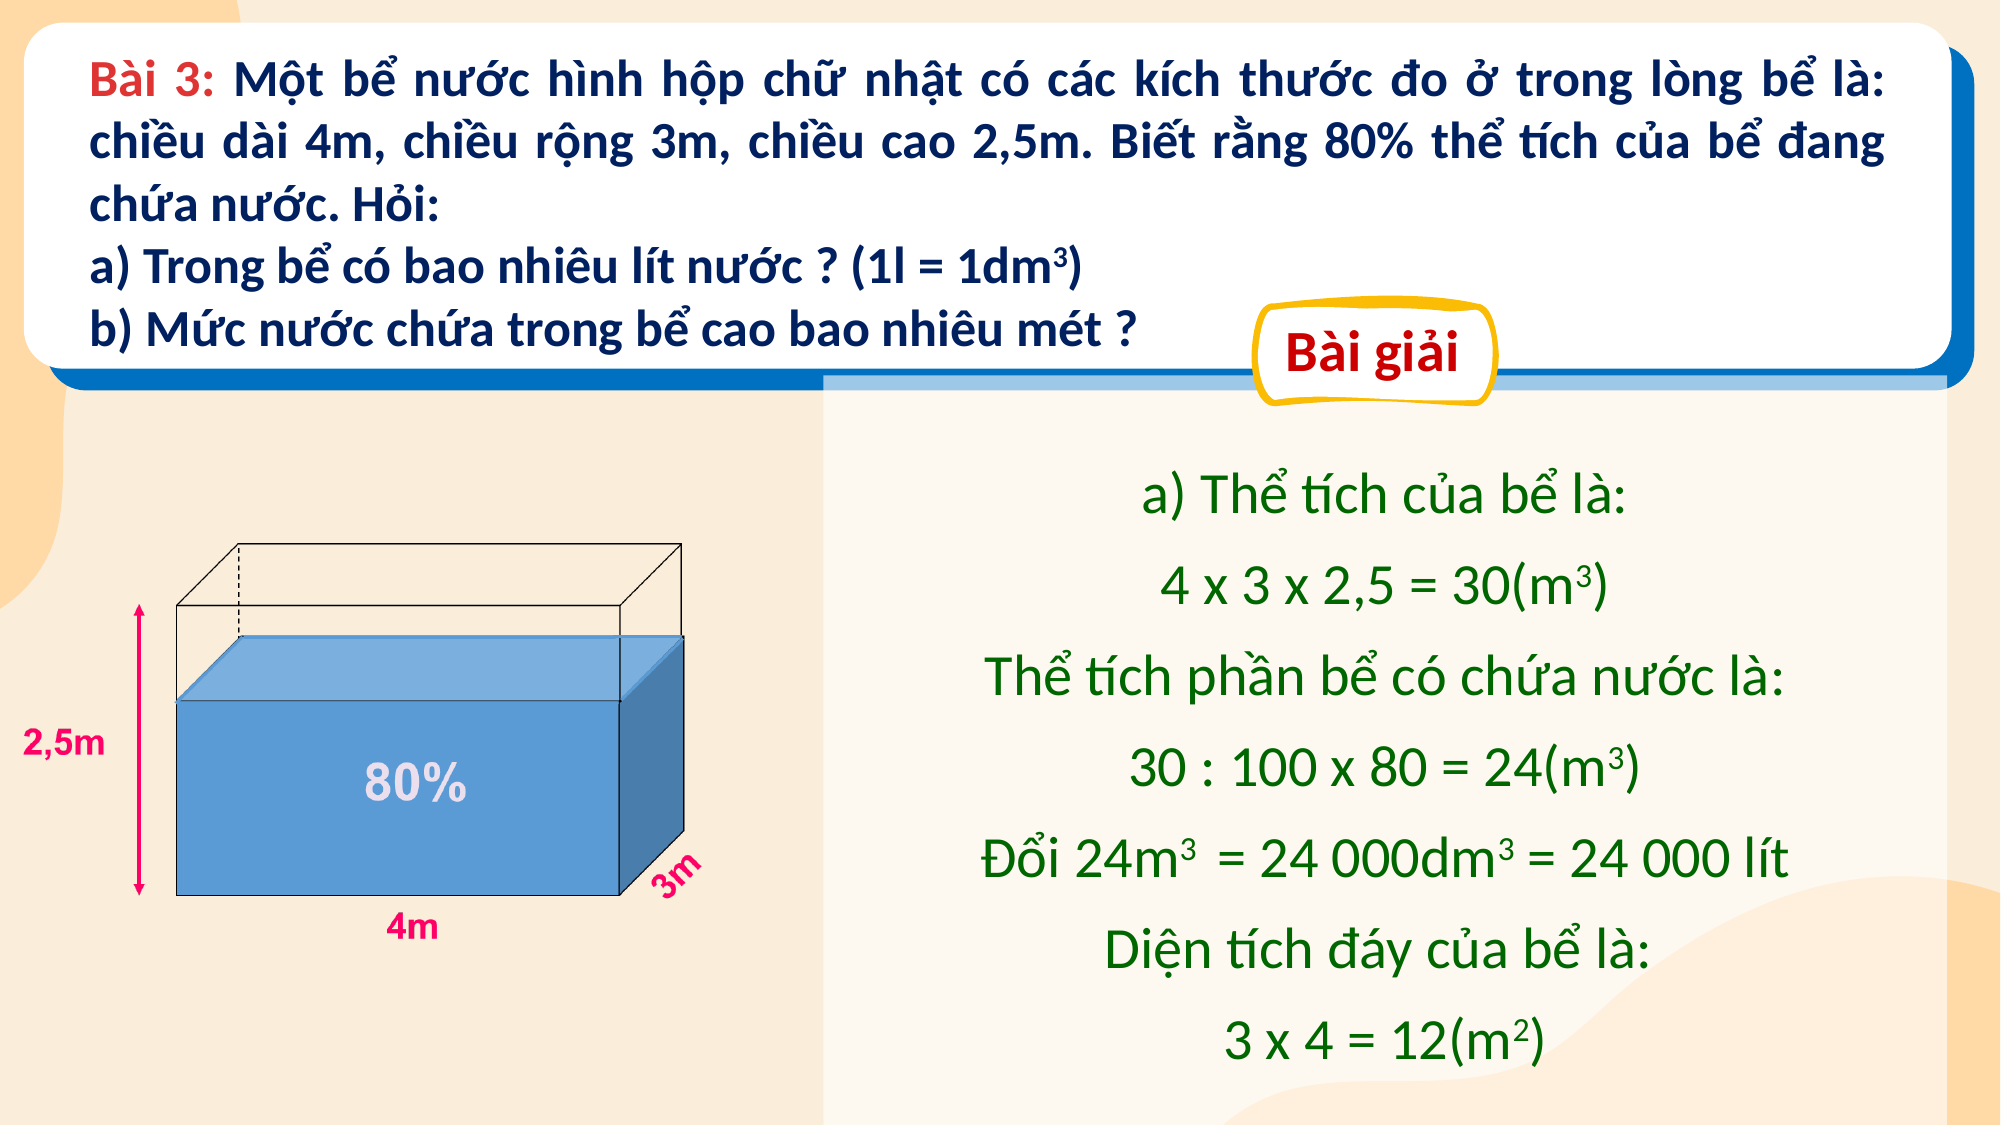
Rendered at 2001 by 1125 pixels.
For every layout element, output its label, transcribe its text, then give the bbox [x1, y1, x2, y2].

text_box [821, 373, 1949, 427]
text_box [48, 369, 1256, 393]
text_box [1255, 307, 1495, 403]
text_box [1297, 299, 1463, 305]
text_box Bài 3: Một bể nước hình hộp chữ nhật có các kích thước đo ở trong lòng bể là: chiều dài 4m, chiều rộng 3m, chiều cao 2,5m. Biết rằng 80% thể tích của bể đang chứa nước. Hỏi: a) Trong bể có bao nhiêu lít nước ? (1l = 1dm3) b) Mức nước chứa trong bể cao bao nhiêu mét ? [75, 36, 1903, 364]
text_box a) Thể tích của bể là: 4 x 3 x 2,5 = 30(m3) Thể tích phần bể có chứa nước là: 30 : 100 x 80 = 24(m3) Đổi 24m3 = 24 000dm3 = 24 000 lít Diện tích đáy của bể là: 3 x 4 = 12(m2) [703, 427, 2000, 1125]
text_box Bài giải [1270, 305, 1475, 391]
text_box [21, 20, 1954, 371]
text_box [1494, 45, 1977, 390]
picture [0, 543, 763, 969]
